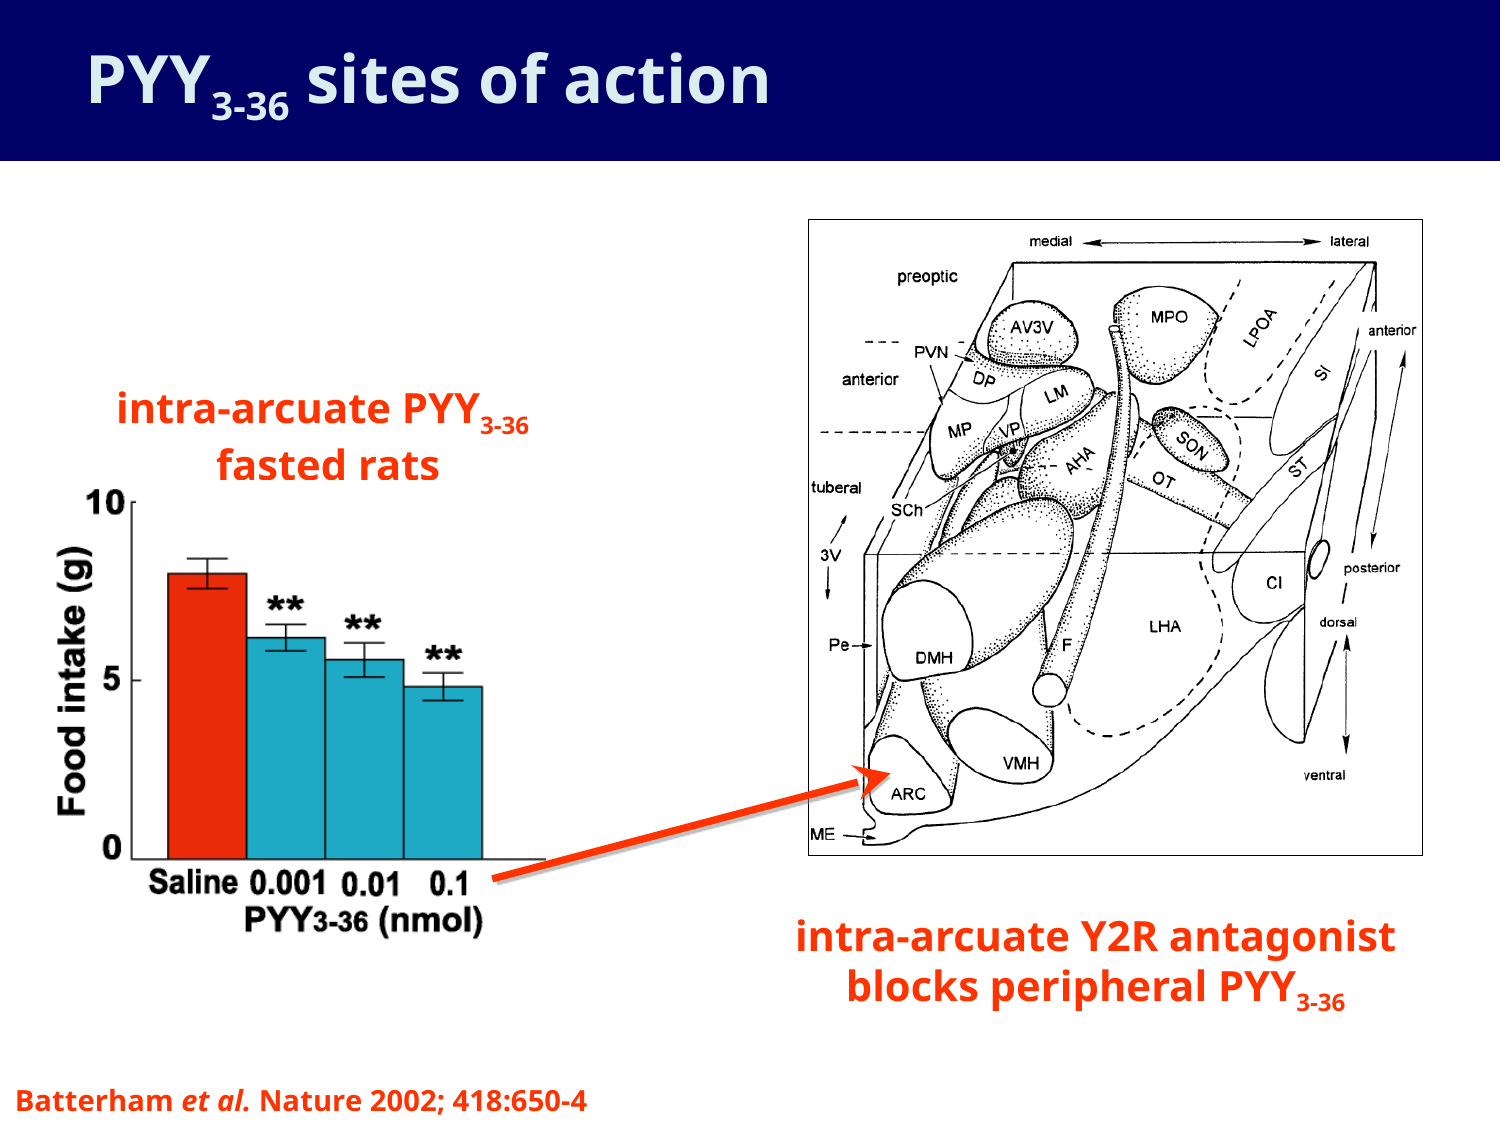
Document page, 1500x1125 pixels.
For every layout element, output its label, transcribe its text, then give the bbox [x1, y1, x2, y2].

text_box Batterham et al. Nature 2002; 418:650-4 [0, 1074, 709, 1125]
text_box [0, 0, 1500, 161]
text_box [491, 773, 891, 880]
picture [808, 220, 1423, 856]
text_box PYY3-36 sites of action [70, 29, 788, 136]
text_box intra-arcuate PYY3-36 fasted rats [81, 374, 575, 497]
picture [46, 480, 546, 945]
text_box intra-arcuate Y2R antagonist blocks peripheral PYY3-36 [773, 902, 1418, 1024]
